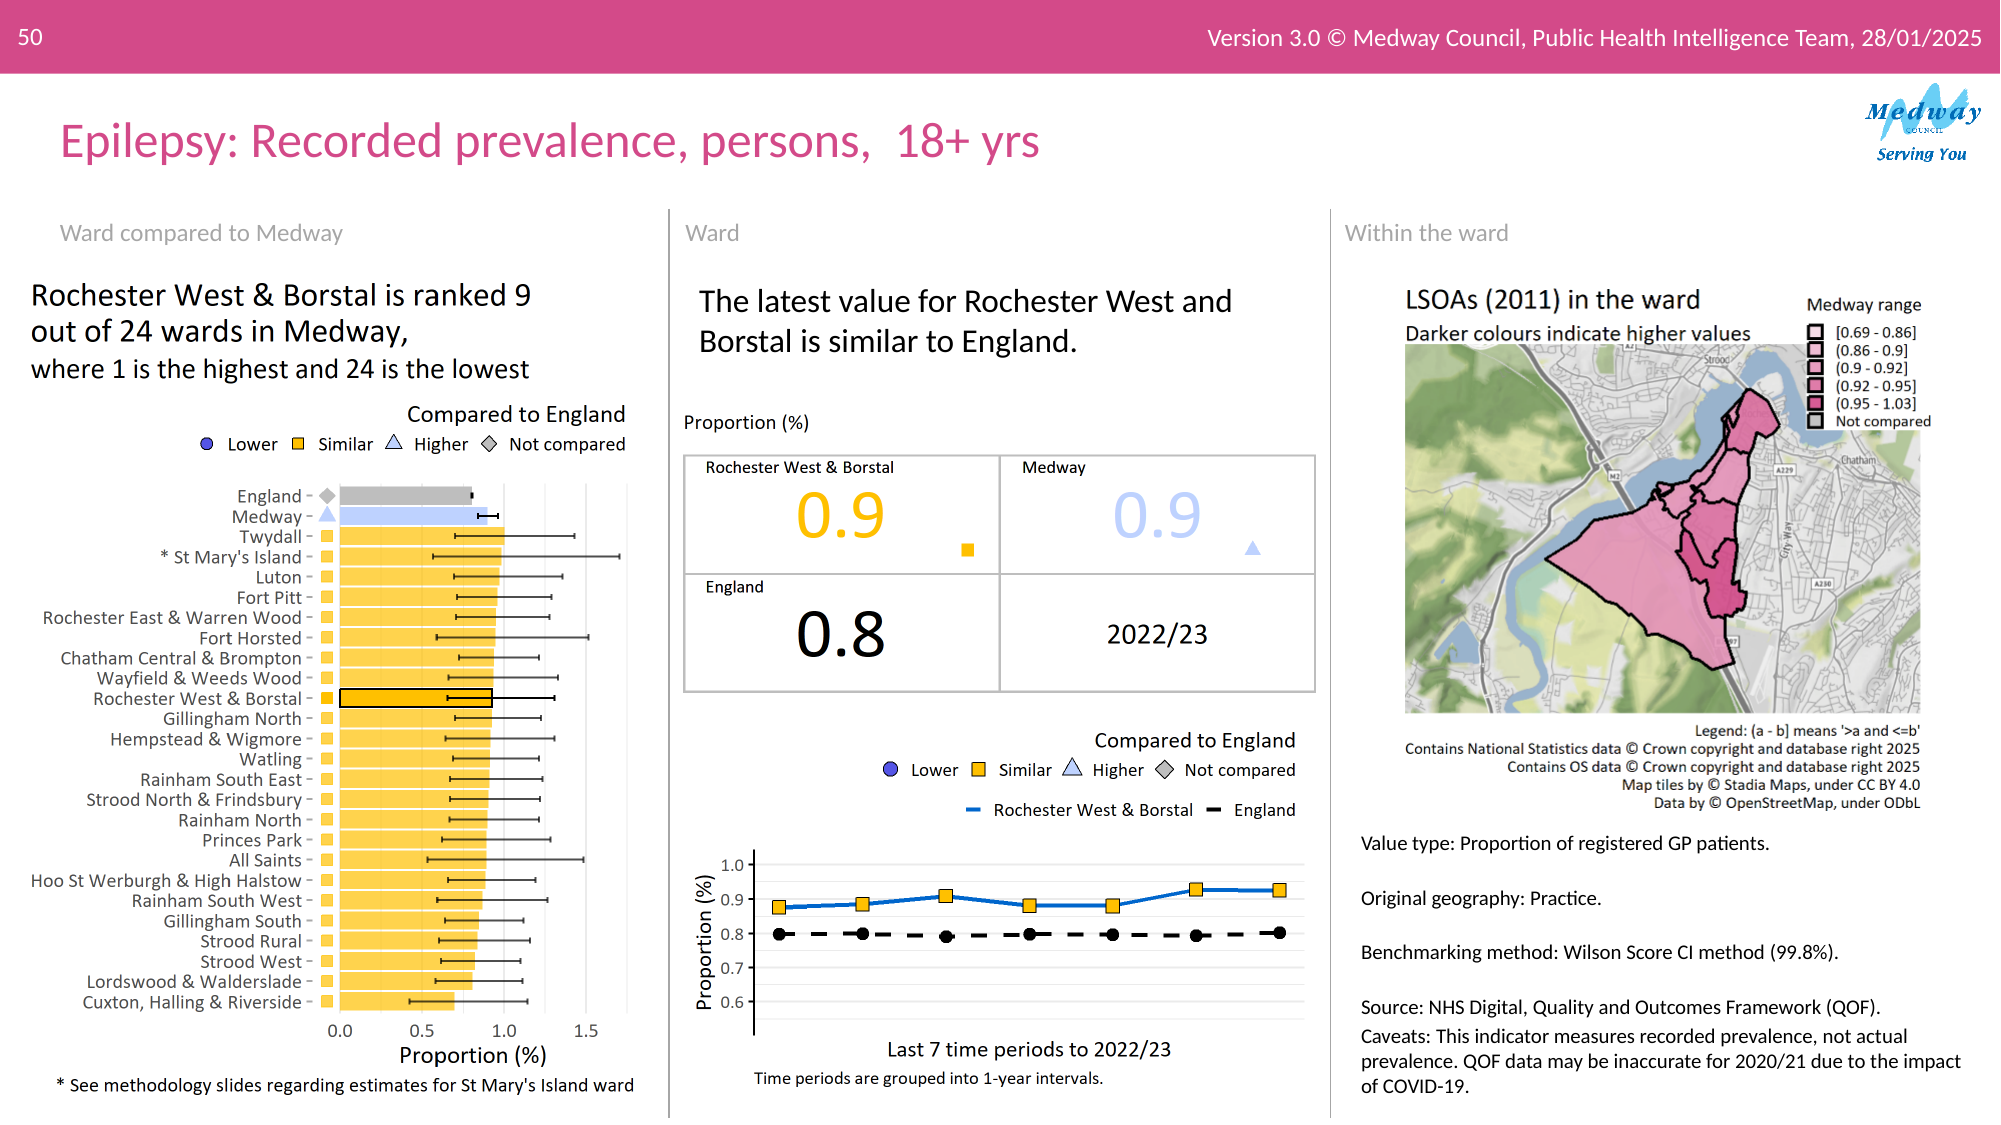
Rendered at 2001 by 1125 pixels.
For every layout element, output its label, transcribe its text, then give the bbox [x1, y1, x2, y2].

title Epilepsy: Recorded prevalence, persons, 18+ yrs [45, 83, 1866, 191]
slide_number 50 [2, 5, 239, 66]
list Value type: Proportion of registered GP patients. Original geography: Practice. Benchmarking method: Wilson Score CI method (99.8%). Source: NHS Digital, Quality and Outcomes Framework (QOF). Caveats: This indicator measures recorded prevalence, not actual prevalence. QOF data may be inaccurate for 2020/21 due to the impact of COVID-19. [1346, 822, 1981, 1106]
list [1345, 278, 1981, 811]
list Version 3.0 © Medway Council, Public Health Intelligence Team, 28/01/2025 [881, 2, 2000, 72]
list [683, 710, 1316, 1107]
picture [1866, 83, 1981, 162]
list The latest value for Rochester West and Borstal is similar to England. [684, 272, 1316, 386]
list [19, 271, 646, 1107]
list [683, 403, 1316, 693]
